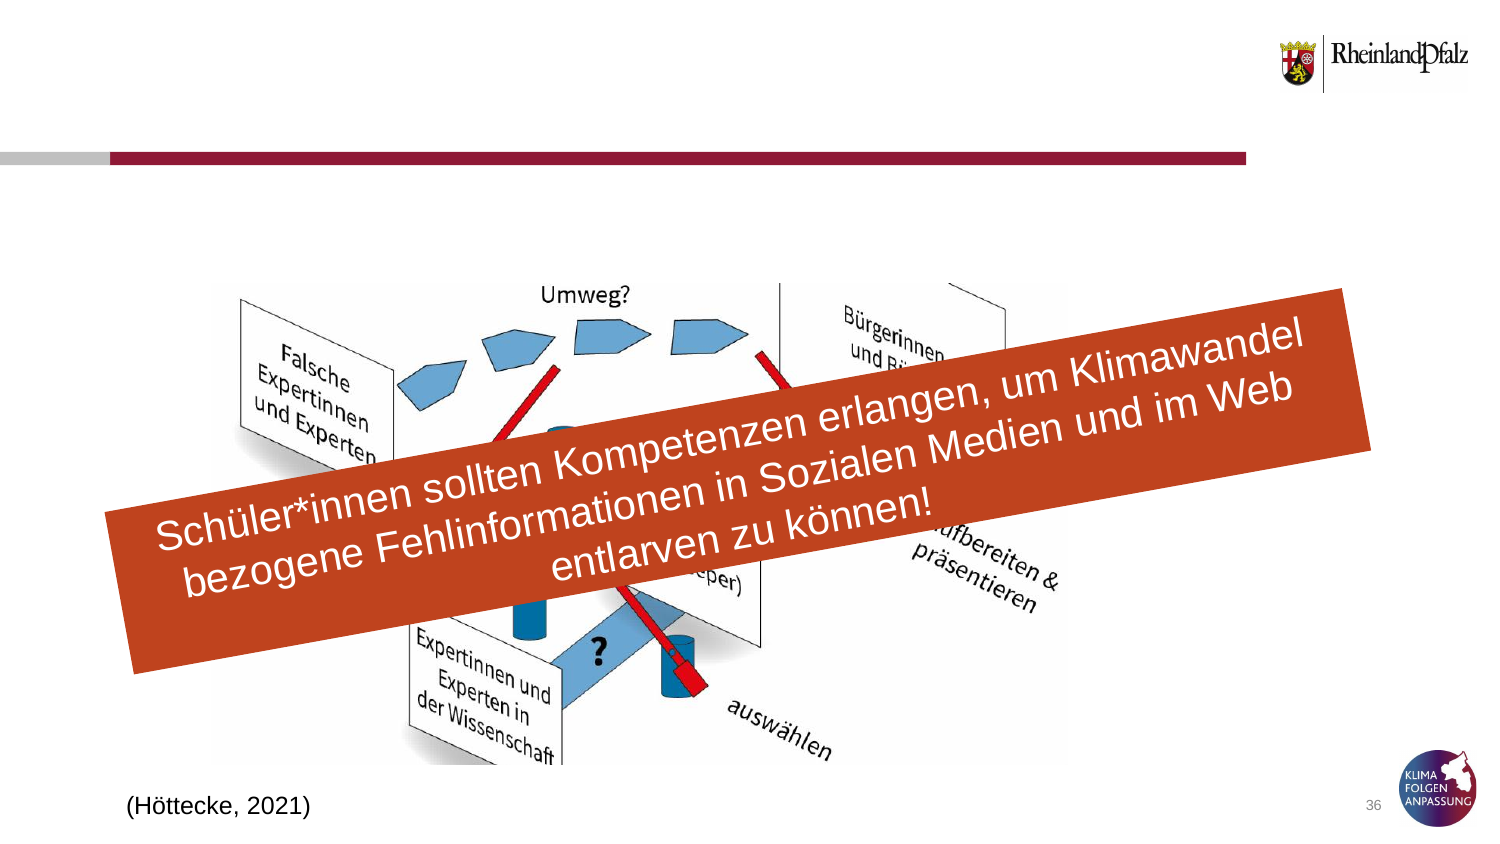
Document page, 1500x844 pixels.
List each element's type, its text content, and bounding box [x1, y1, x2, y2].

text_box Schüler*innen sollten Kompetenzen erlangen, um Klimawandel bezogene Fehlinformationen in Sozialen Medien und im Web entlarven zu können! [1072, 288, 1372, 505]
text_box (Höttecke, 2021) [111, 781, 449, 827]
text_box Schüler*innen sollten Kompetenzen erlangen, um Klimawandel bezogene Fehlinformationen in Sozialen Medien und im Web entlarven zu können! [104, 493, 206, 675]
picture [1399, 750, 1477, 827]
picture [211, 283, 1068, 765]
picture [1280, 35, 1468, 93]
slide_number ‹#› [1059, 782, 1397, 828]
